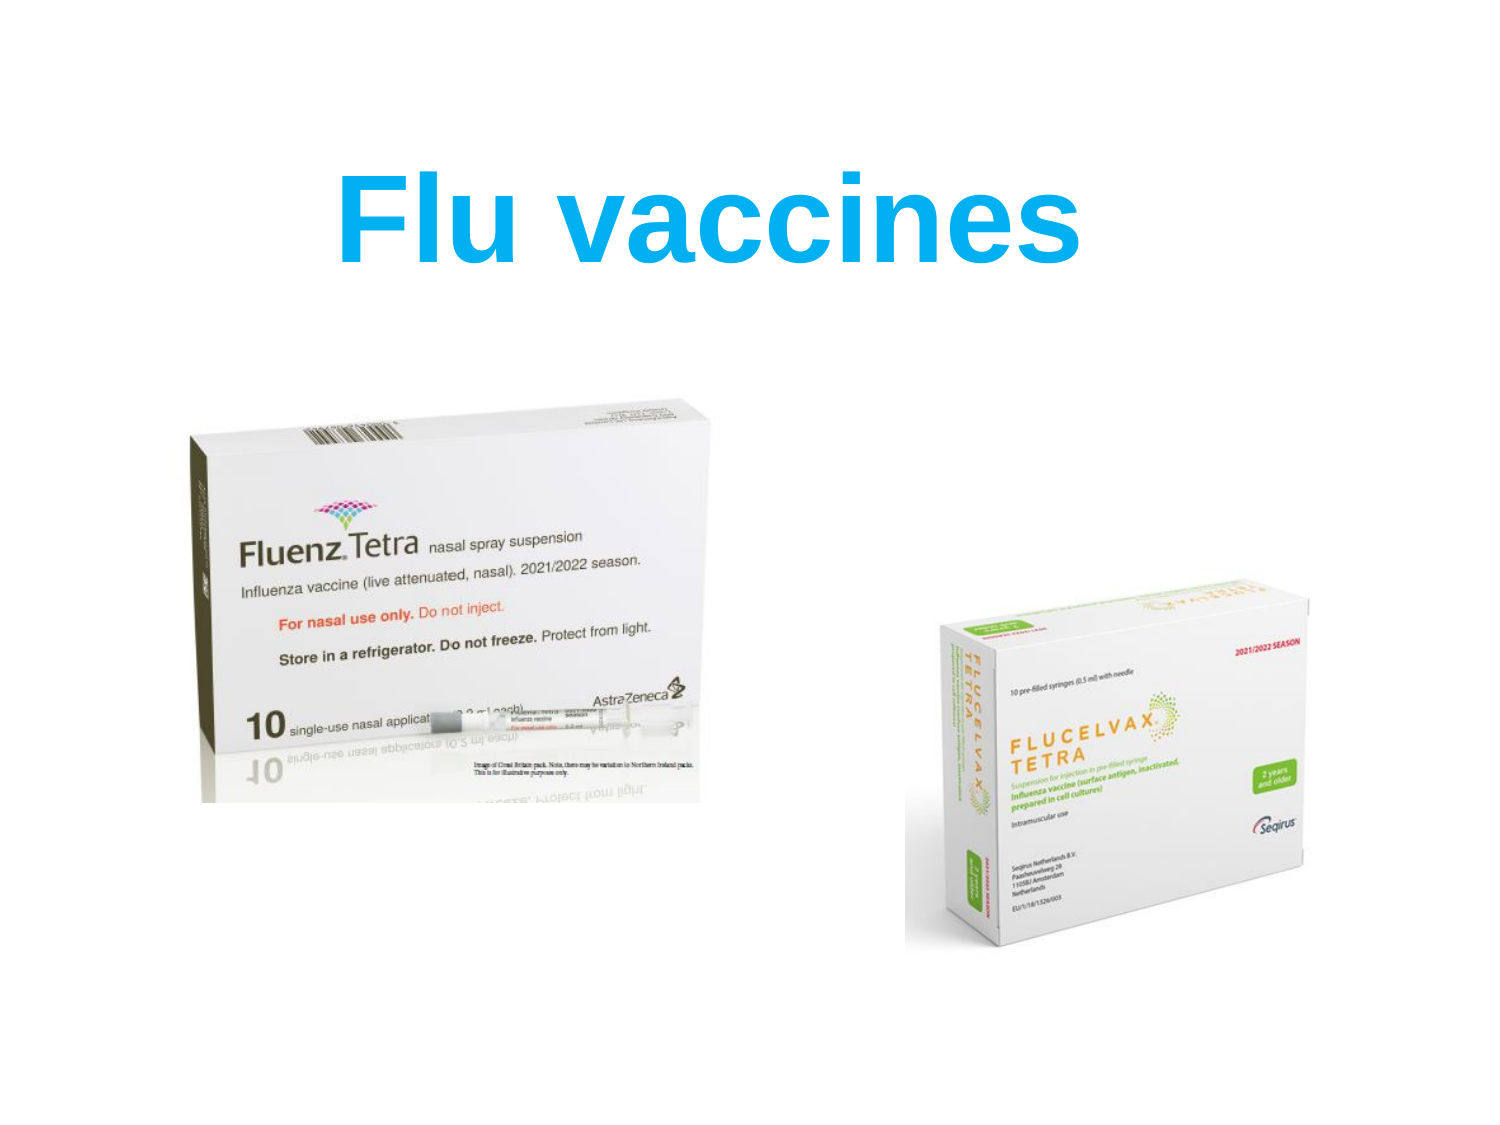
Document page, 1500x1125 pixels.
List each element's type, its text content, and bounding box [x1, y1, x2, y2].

list Flu vaccines [0, 136, 1438, 362]
picture [904, 550, 1327, 958]
picture [170, 385, 726, 803]
